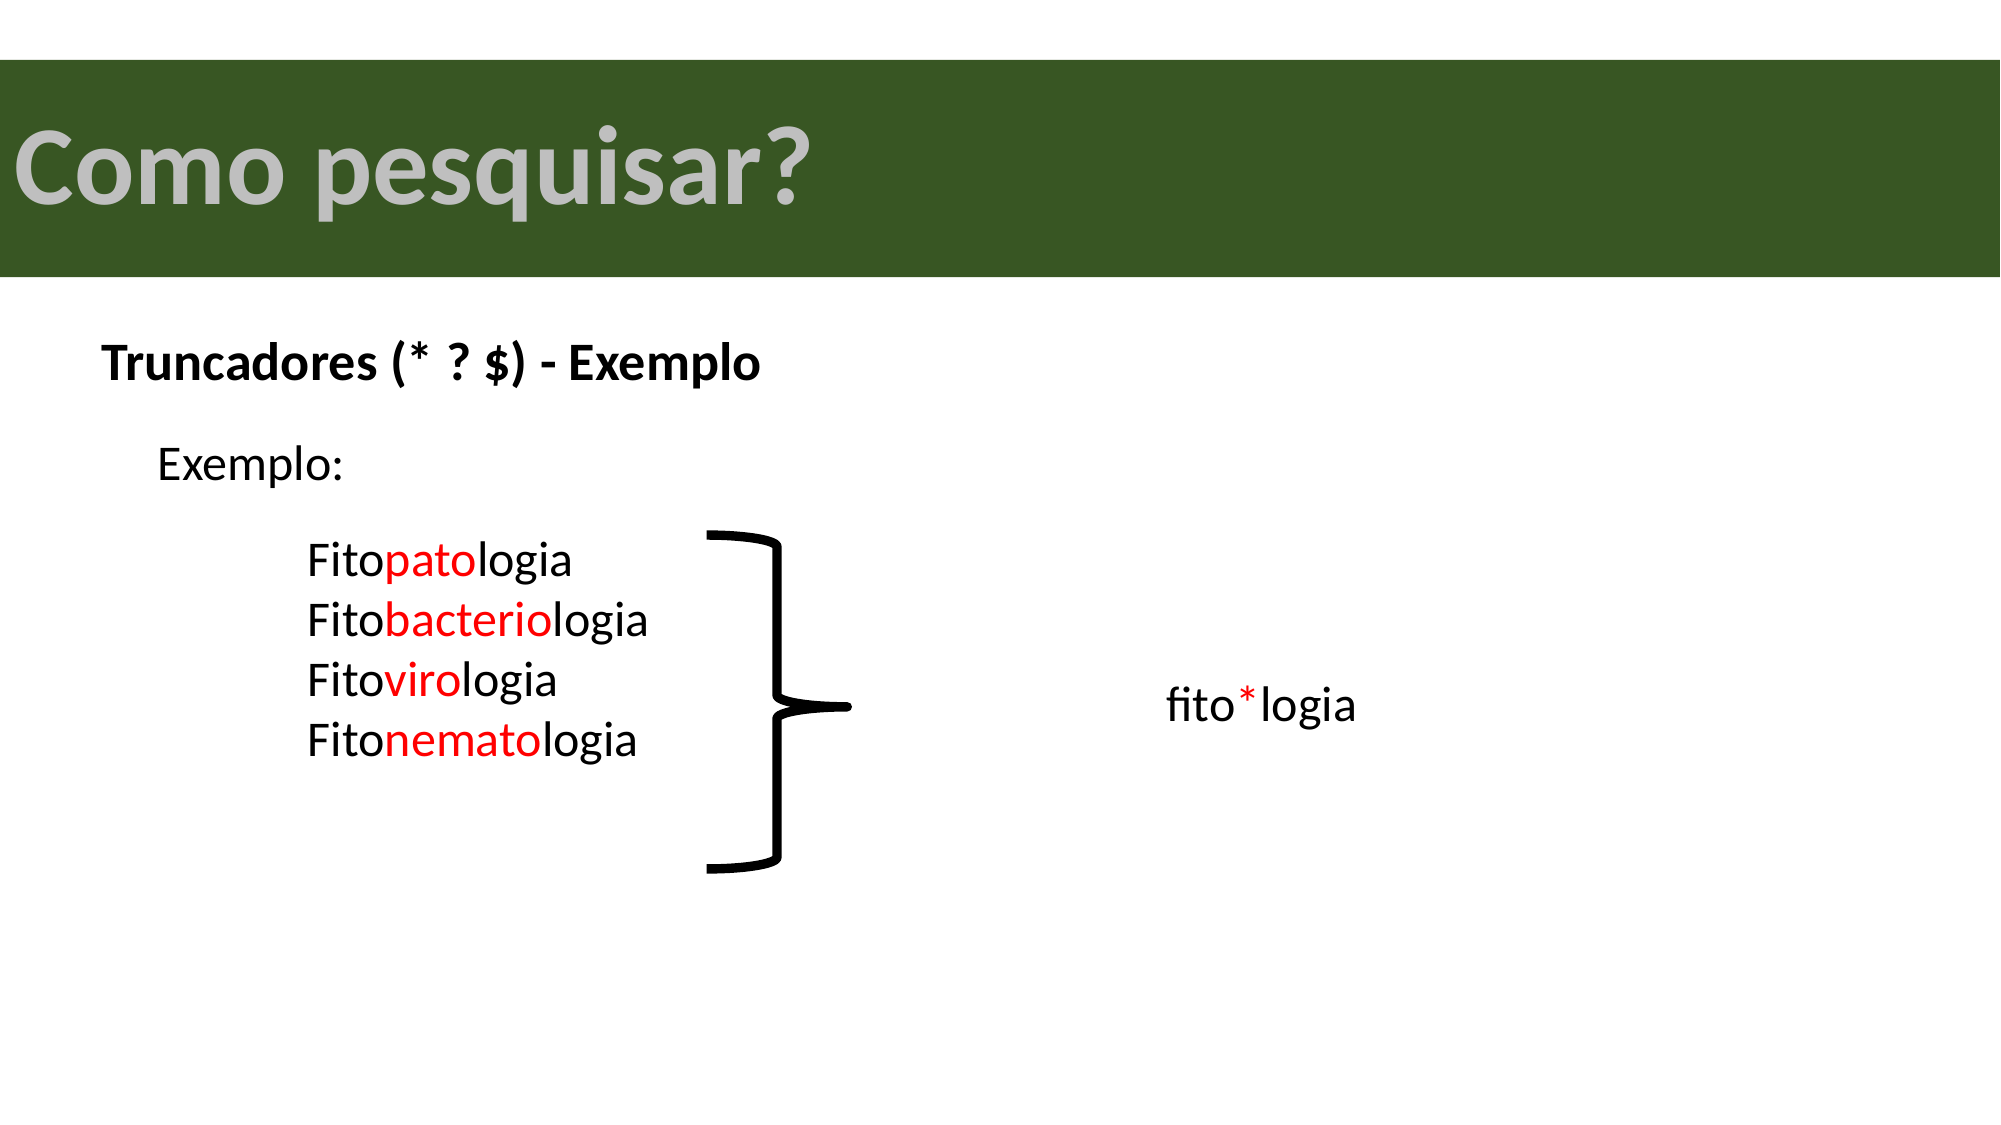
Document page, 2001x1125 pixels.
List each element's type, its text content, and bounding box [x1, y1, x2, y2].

text_box [706, 534, 849, 870]
text_box fito*logia [1056, 664, 1468, 739]
text_box Como pesquisar? [0, 59, 2000, 278]
text_box Truncadores (* ? $) - Exemplo Exemplo: Fitopatologia Fitobacteriologia Fitovirologia Fitonematologia [86, 319, 1932, 1043]
